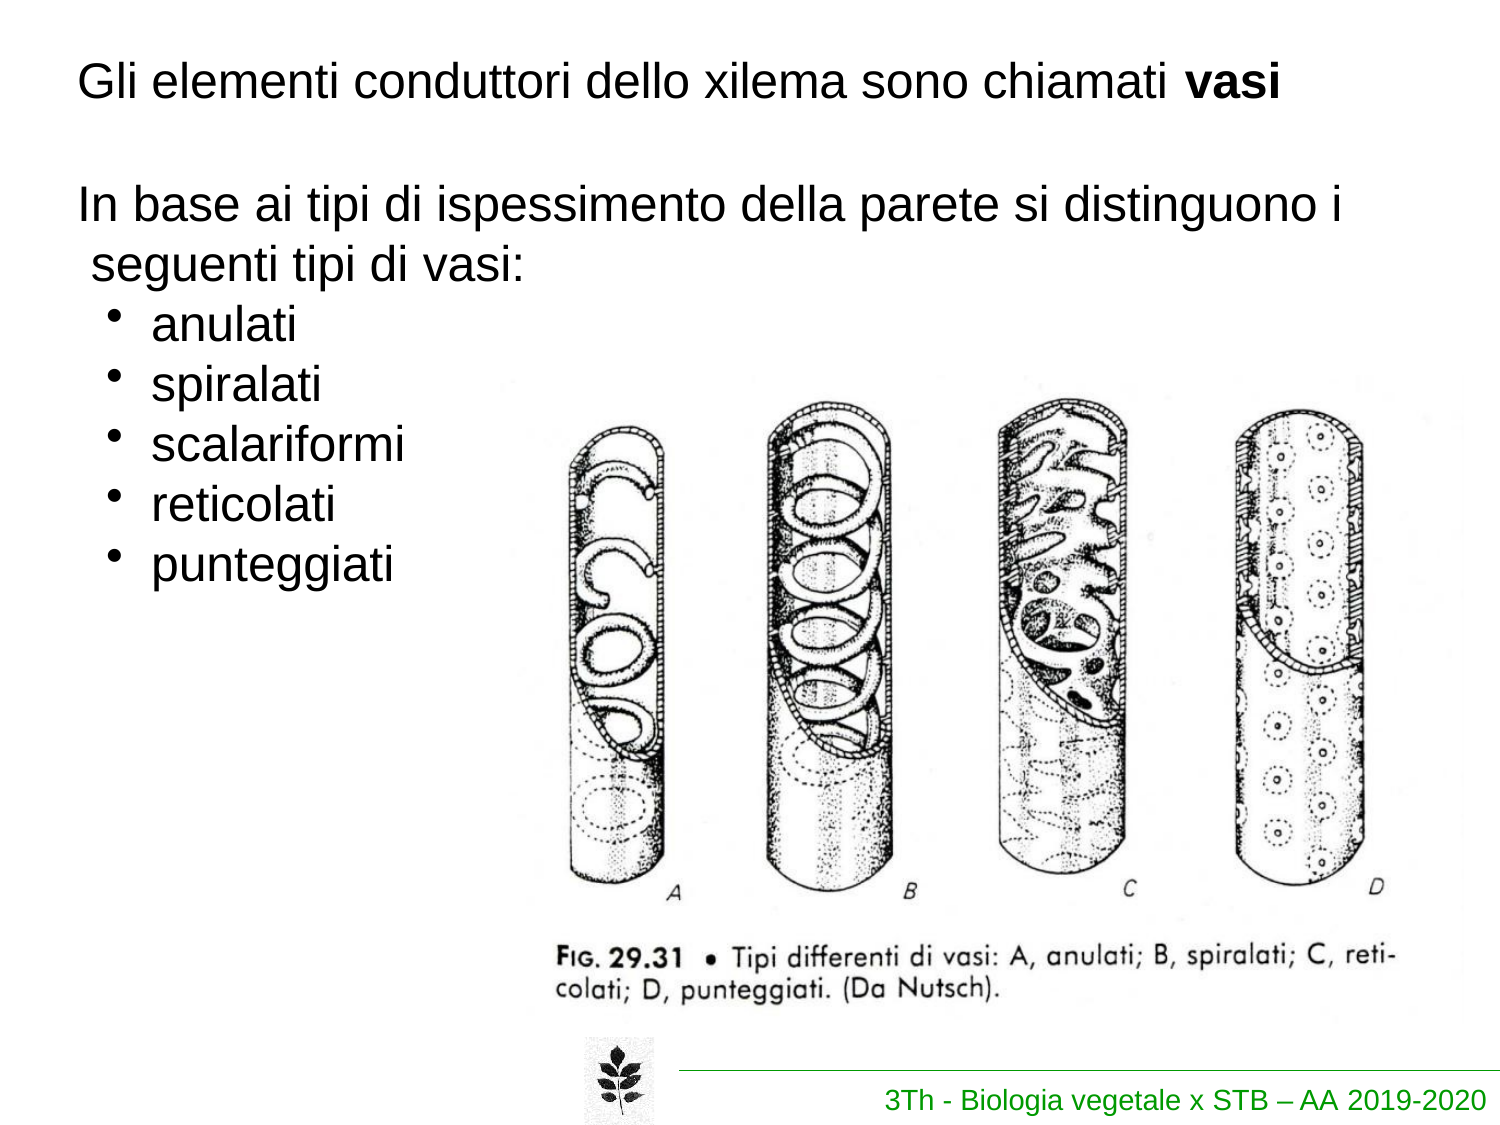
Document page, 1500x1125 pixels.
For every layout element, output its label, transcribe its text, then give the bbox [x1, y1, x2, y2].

text_box [584, 1037, 655, 1125]
text_box Gli elementi conduttori dello xilema sono chiamati vasi In base ai tipi di ispessimento della parete si distinguono i seguenti tipi di vasi: anulati spiralati scalariformi reticolati punteggiati [75, 46, 1353, 592]
text_box 3Th - Biologia vegetale x STB – AA 2019-2020 [799, 1082, 1487, 1117]
text_box [500, 375, 1464, 1024]
